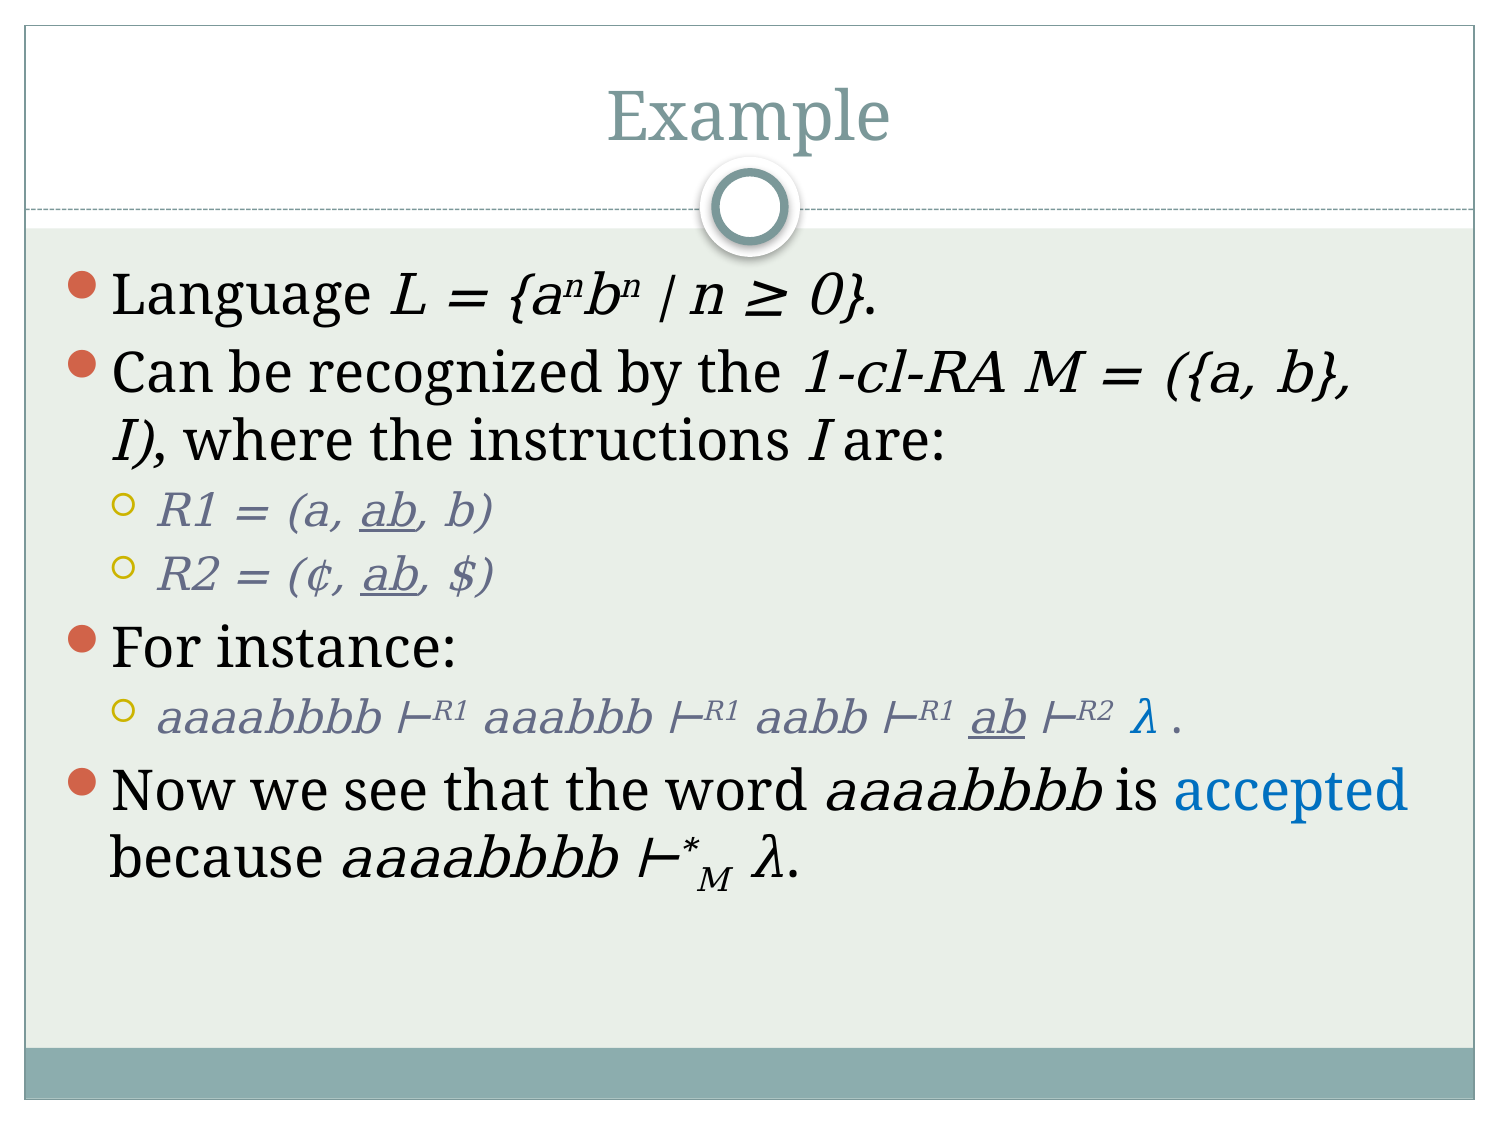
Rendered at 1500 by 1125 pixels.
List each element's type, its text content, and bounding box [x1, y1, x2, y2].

title Example [49, 37, 1450, 162]
list Language L = {anbn | n ≥ 0}. Can be recognized by the 1-cl-RA M = ({a, b}, I), where the instructions I are: R1 = (a, ab, b) R2 = (¢, ab, $) For instance: aaaabbbb ⊢R1 aaabbb ⊢R1 aabb ⊢R1 ab ⊢R2 λ . Now we see that the word aaaabbbb is accepted because aaaabbbb ⊢*M λ. [49, 250, 1445, 1001]
